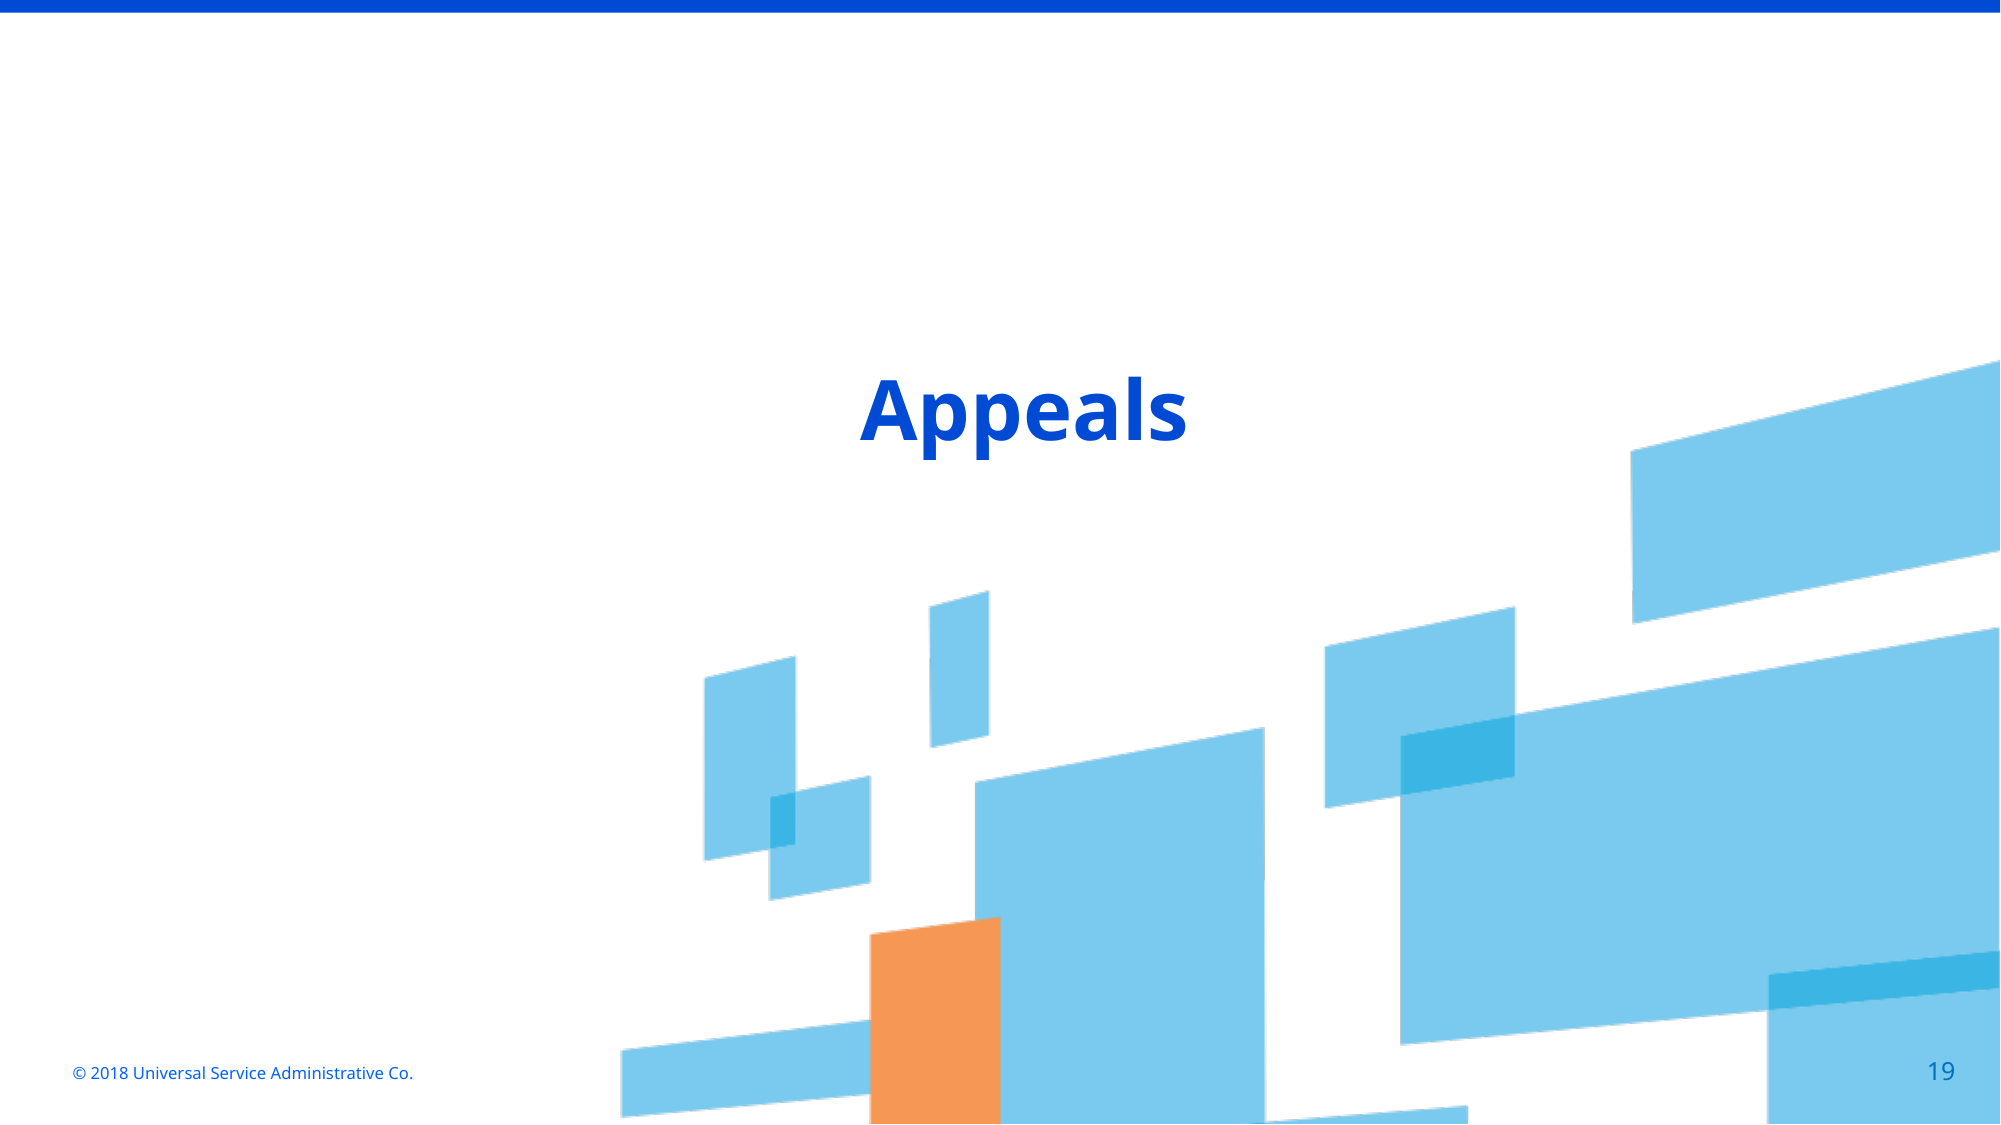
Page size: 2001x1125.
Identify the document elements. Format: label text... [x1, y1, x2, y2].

text_box [274, 481, 1775, 753]
footer © 2018 Universal Service Administrative Co. [55, 1042, 1338, 1103]
slide_number 19 [1520, 1042, 1971, 1103]
text_box Appeals [274, 74, 1775, 467]
